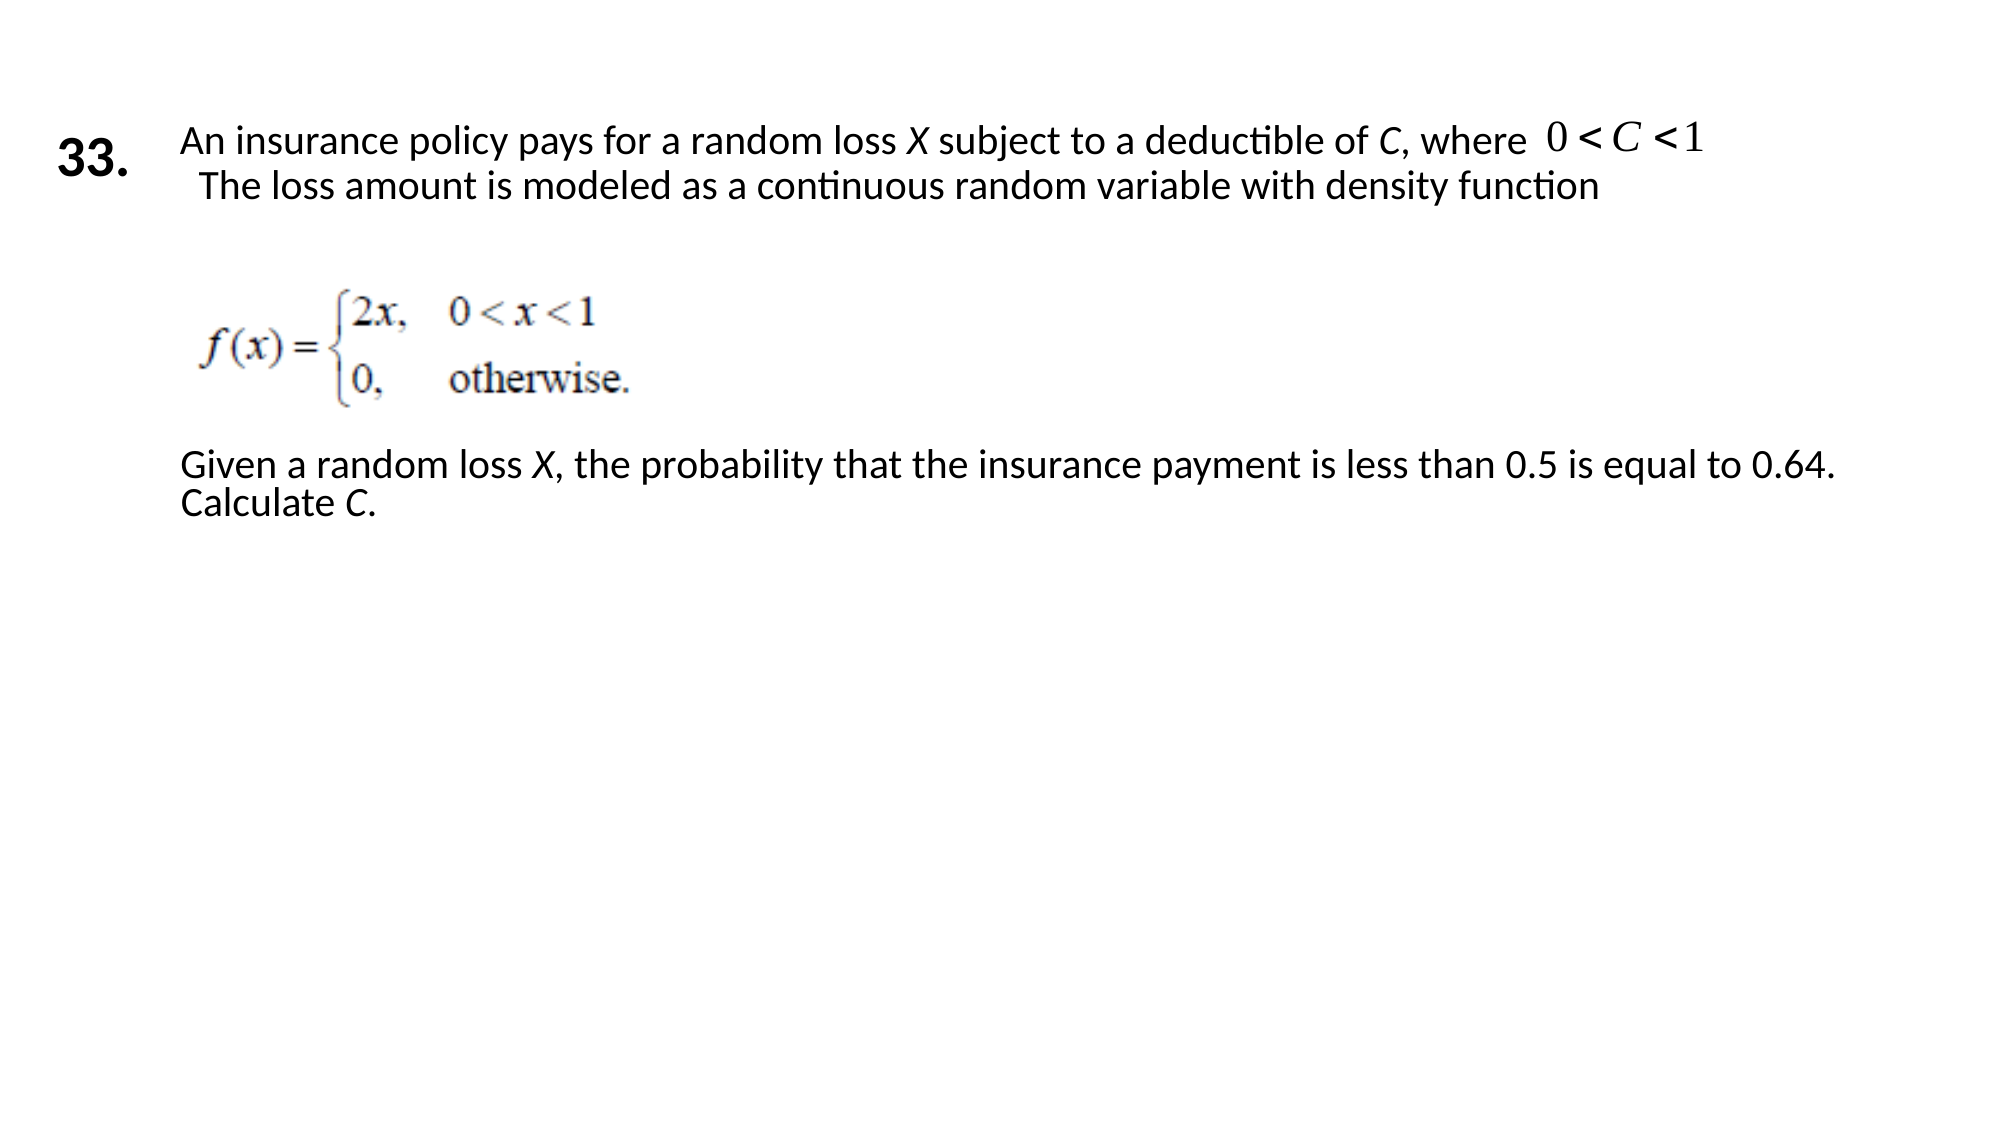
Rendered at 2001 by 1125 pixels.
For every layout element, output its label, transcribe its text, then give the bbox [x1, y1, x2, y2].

text_box Given a random loss X, the probability that the insurance payment is less than 0.5 is equal to 0.64. [165, 429, 1884, 495]
list An insurance policy pays for a random loss X subject to a deductible of C, where The loss amount is modeled as a continuous random variable with density function [164, 439, 1825, 825]
text_box 33. [41, 110, 146, 196]
text_box Calculate C. [166, 467, 402, 532]
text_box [1539, 110, 1708, 163]
picture [164, 254, 648, 439]
list An insurance policy pays for a random loss X subject to a deductible of C, where The loss amount is modeled as a continuous random variable with density function [164, 110, 1825, 429]
